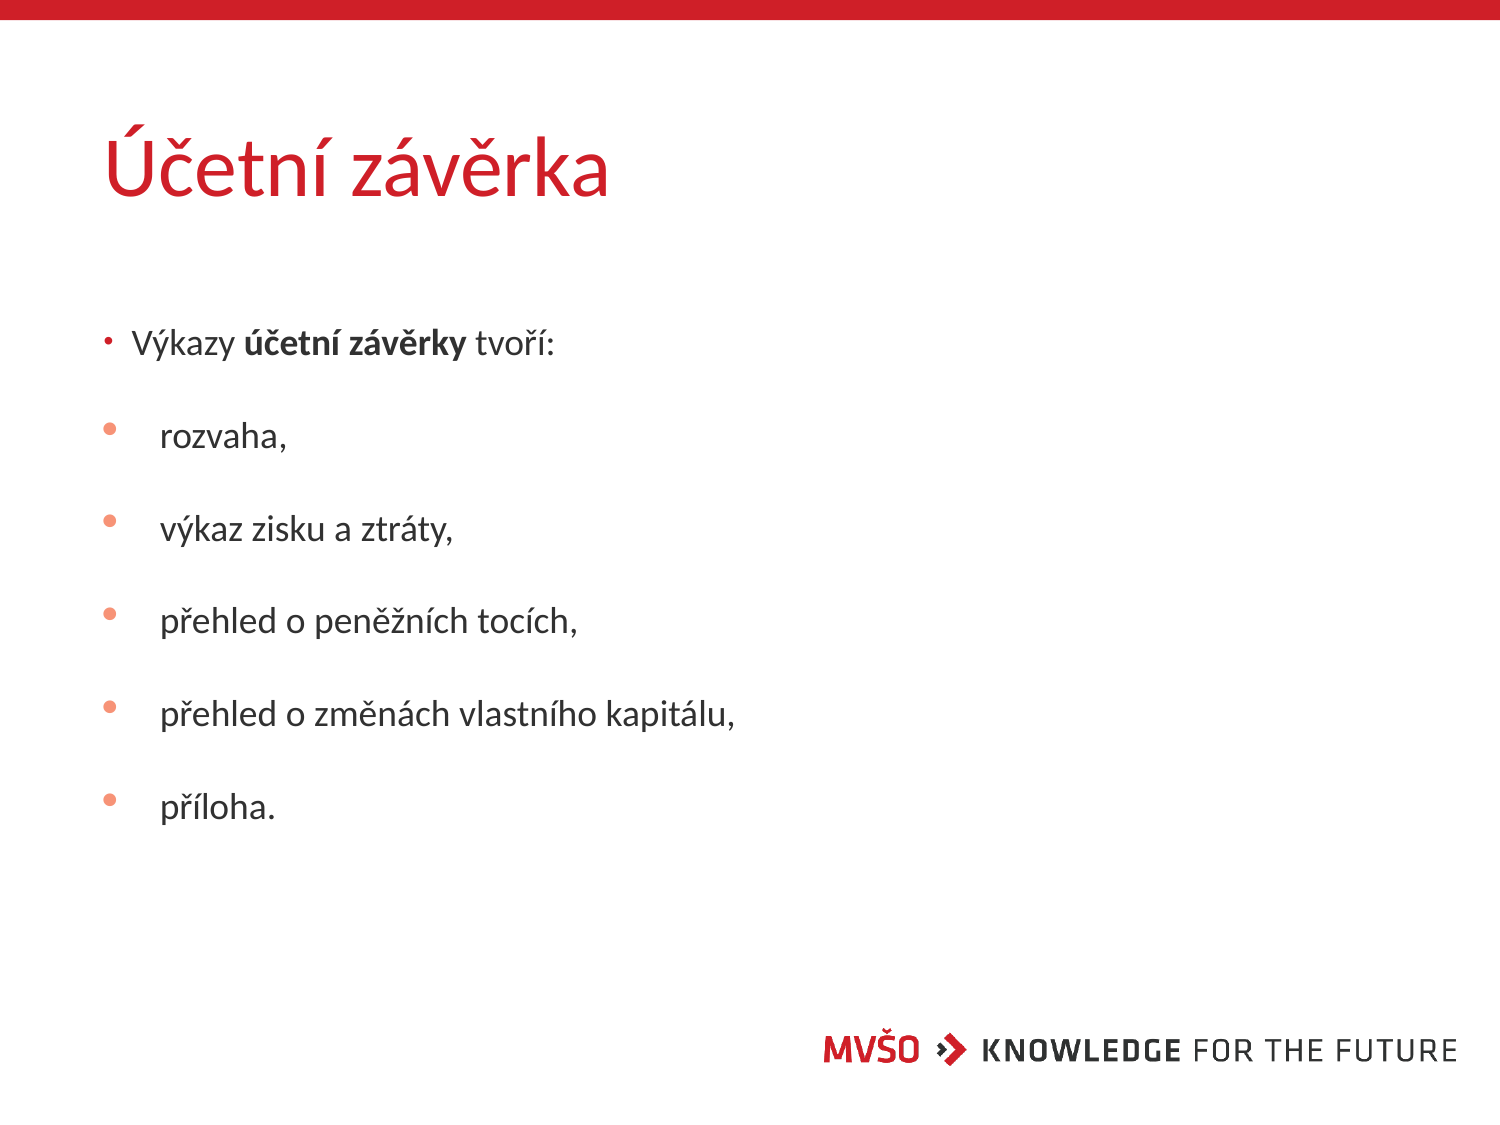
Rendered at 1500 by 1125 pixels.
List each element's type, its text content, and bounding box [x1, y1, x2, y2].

title Účetní závěrka [88, 59, 1412, 278]
picture [824, 1028, 1456, 1066]
list Výkazy účetní závěrky tvoří: rozvaha, výkaz zisku a ztráty, přehled o peněžních tocích, přehled o změnách vlastního kapitálu, příloha. [88, 299, 1412, 969]
